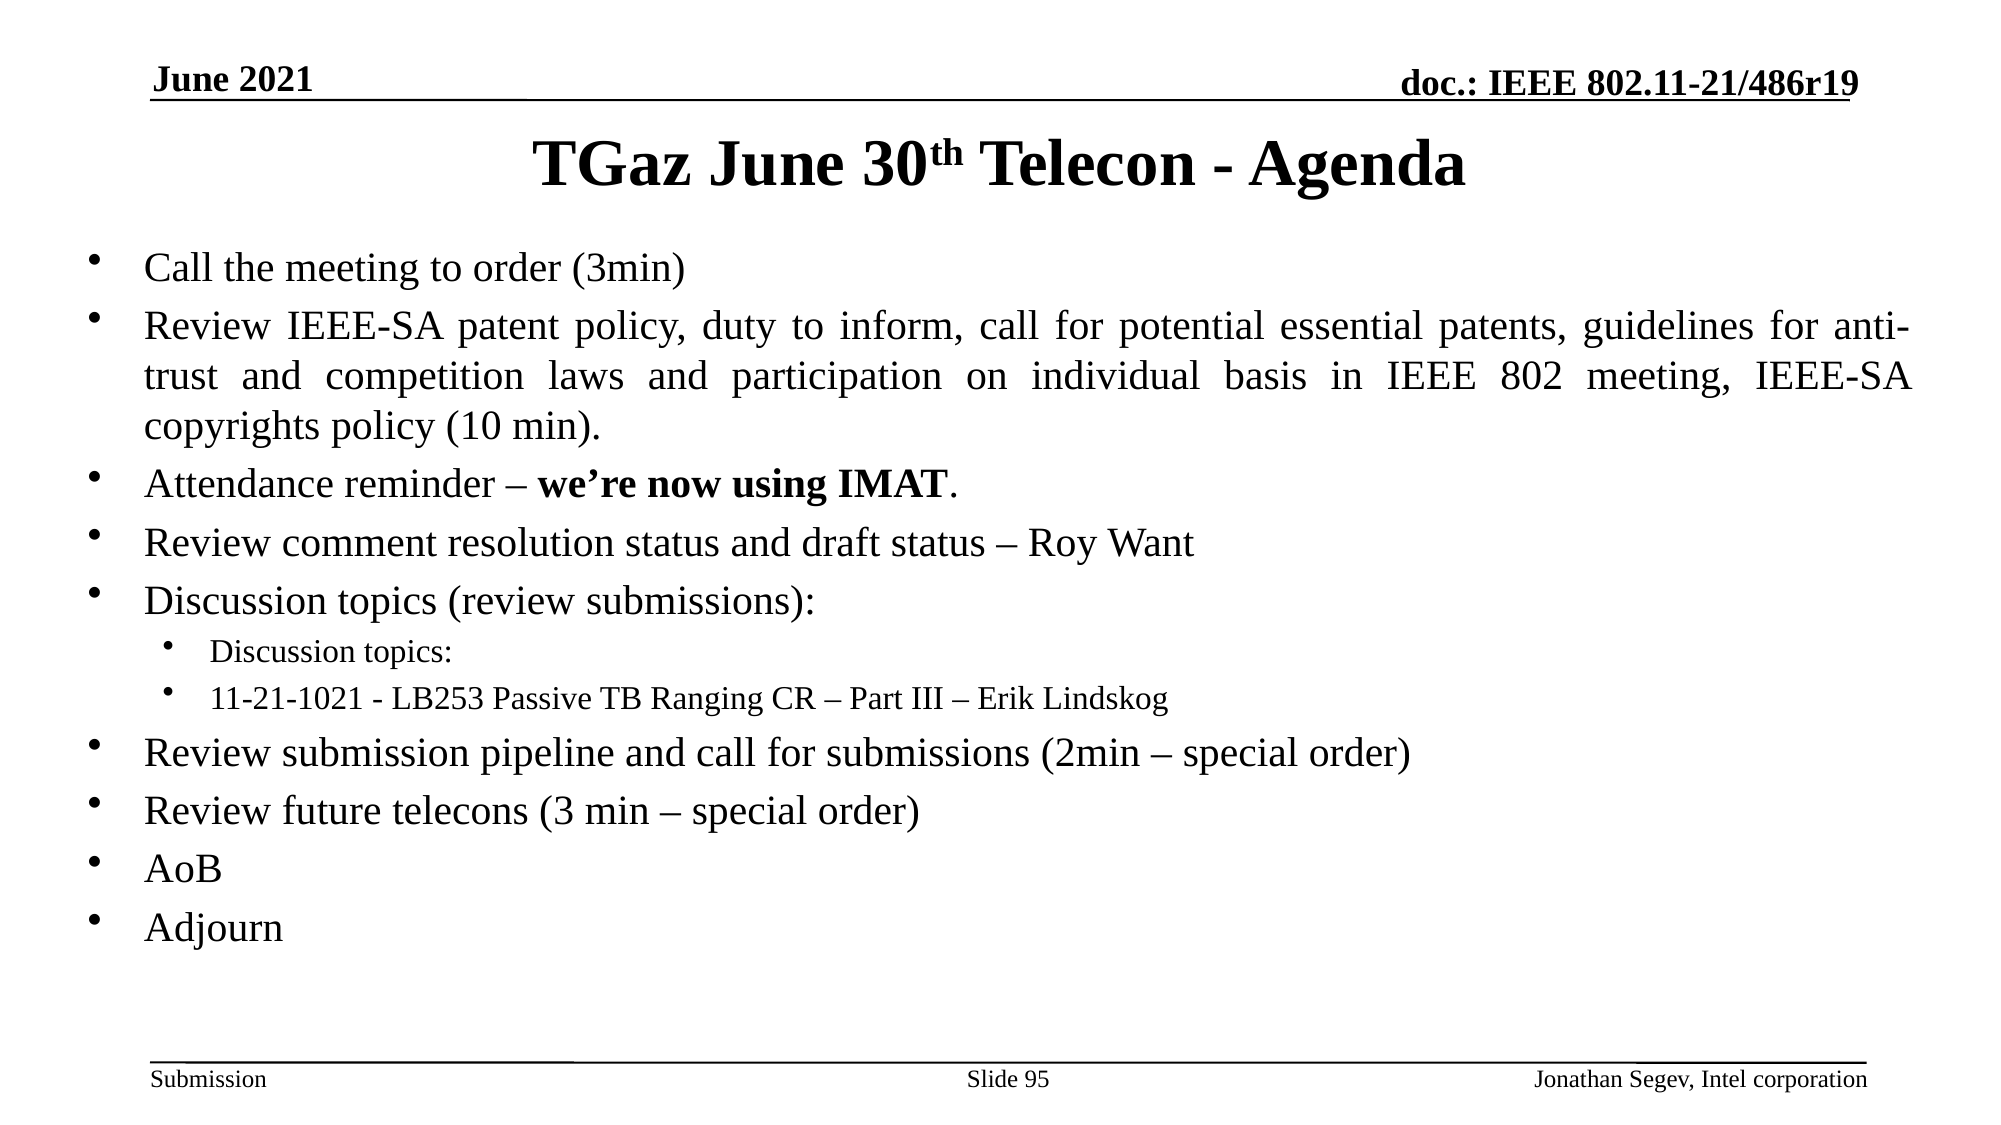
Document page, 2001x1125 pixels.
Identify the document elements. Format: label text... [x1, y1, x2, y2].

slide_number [152, 54, 563, 100]
title TGaz June 30th Telecon - Agenda [149, 112, 1850, 205]
list Call the meeting to order (3min) Review IEEE-SA patent policy, duty to inform, call for potential essential patents, guidelines for anti-trust and competition laws and participation on individual basis in IEEE 802 meeting, IEEE-SA copyrights policy (10 min). Attendance reminder – we’re now using IMAT. Review comment resolution status and draft status – Roy Want Discussion topics (review submissions): Discussion topics: 11-21-1021 - LB253 Passive TB Ranging CR – Part III – Erik Lindskog Review submission pipeline and call for submissions (2min – special order) Review future telecons (3 min – special order) AoB Adjourn [72, 231, 1928, 1063]
footer Jonathan Segev, Intel corporation [1171, 1061, 1869, 1093]
slide_number Slide 95 [950, 1061, 1067, 1123]
